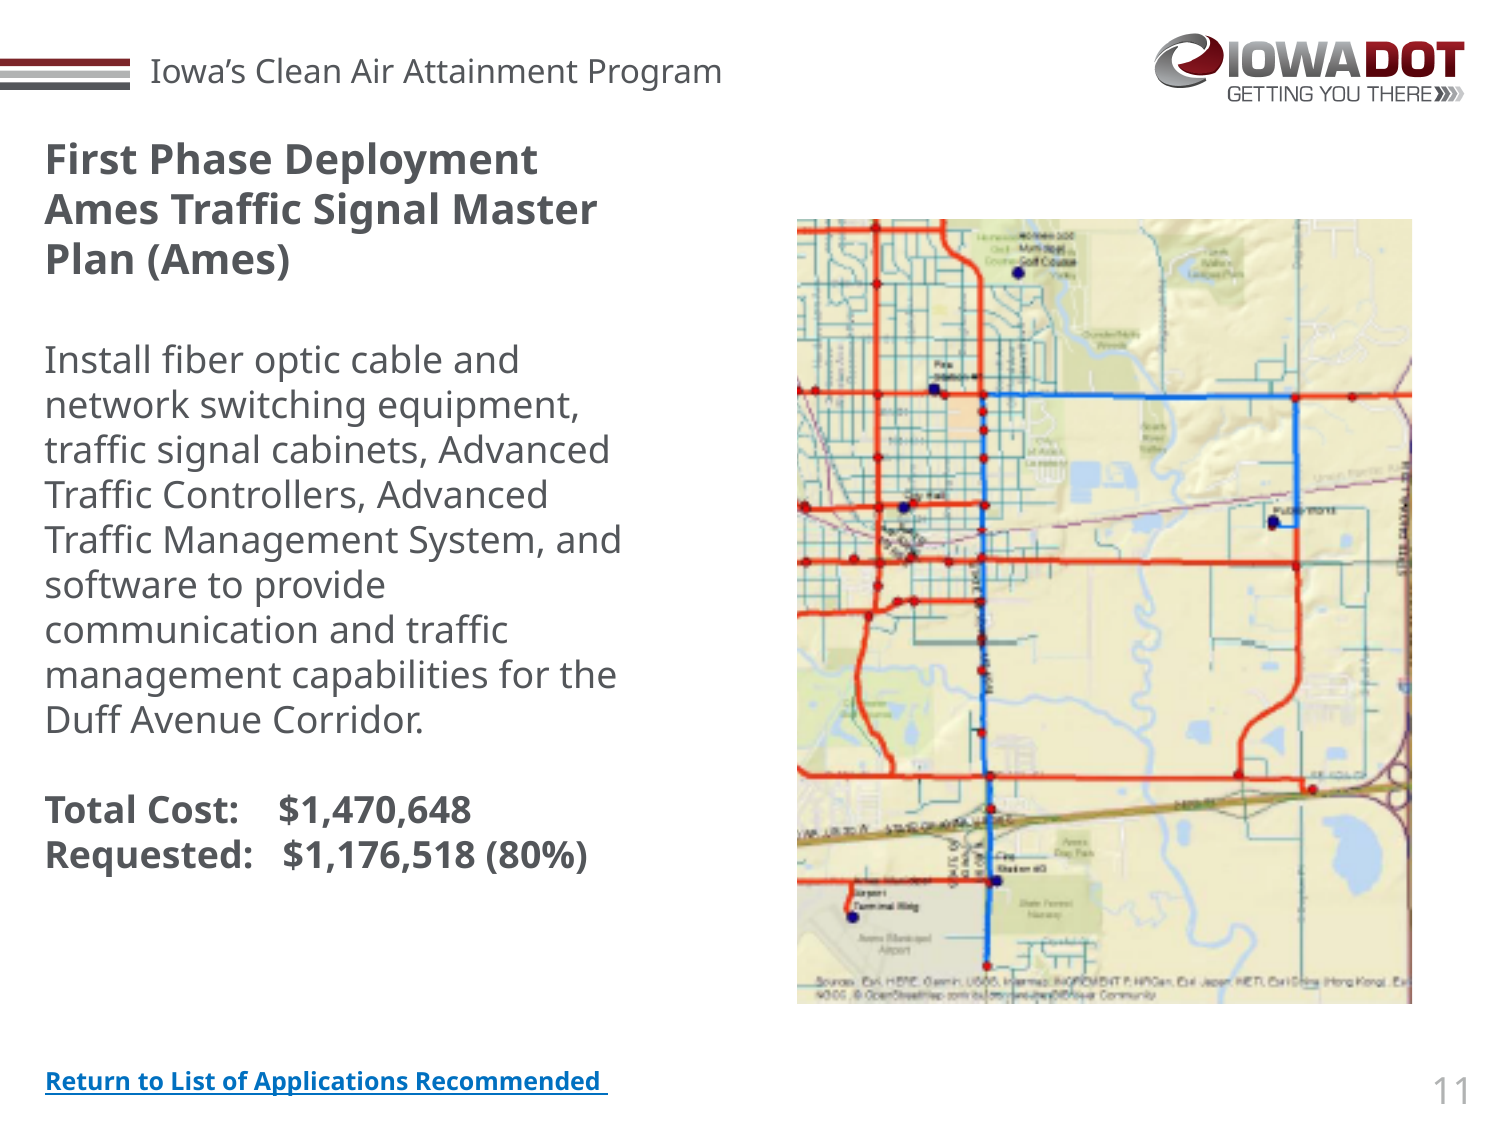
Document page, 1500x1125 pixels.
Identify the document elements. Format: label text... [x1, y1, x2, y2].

text_box Return to List of Applications Recommended [30, 1058, 680, 1108]
picture [796, 219, 1413, 1005]
picture [1147, 23, 1471, 114]
text_box First Phase Deployment Ames Traffic Signal Master Plan (Ames) Install fiber optic cable and network switching equipment, traffic signal cabinets, Advanced Traffic Controllers, Advanced Traffic Management System, and software to provide communication and traffic management capabilities for the Duff Avenue Corridor. Total Cost: $1,470,648 Requested: $1,176,518 (80%) [29, 125, 656, 948]
